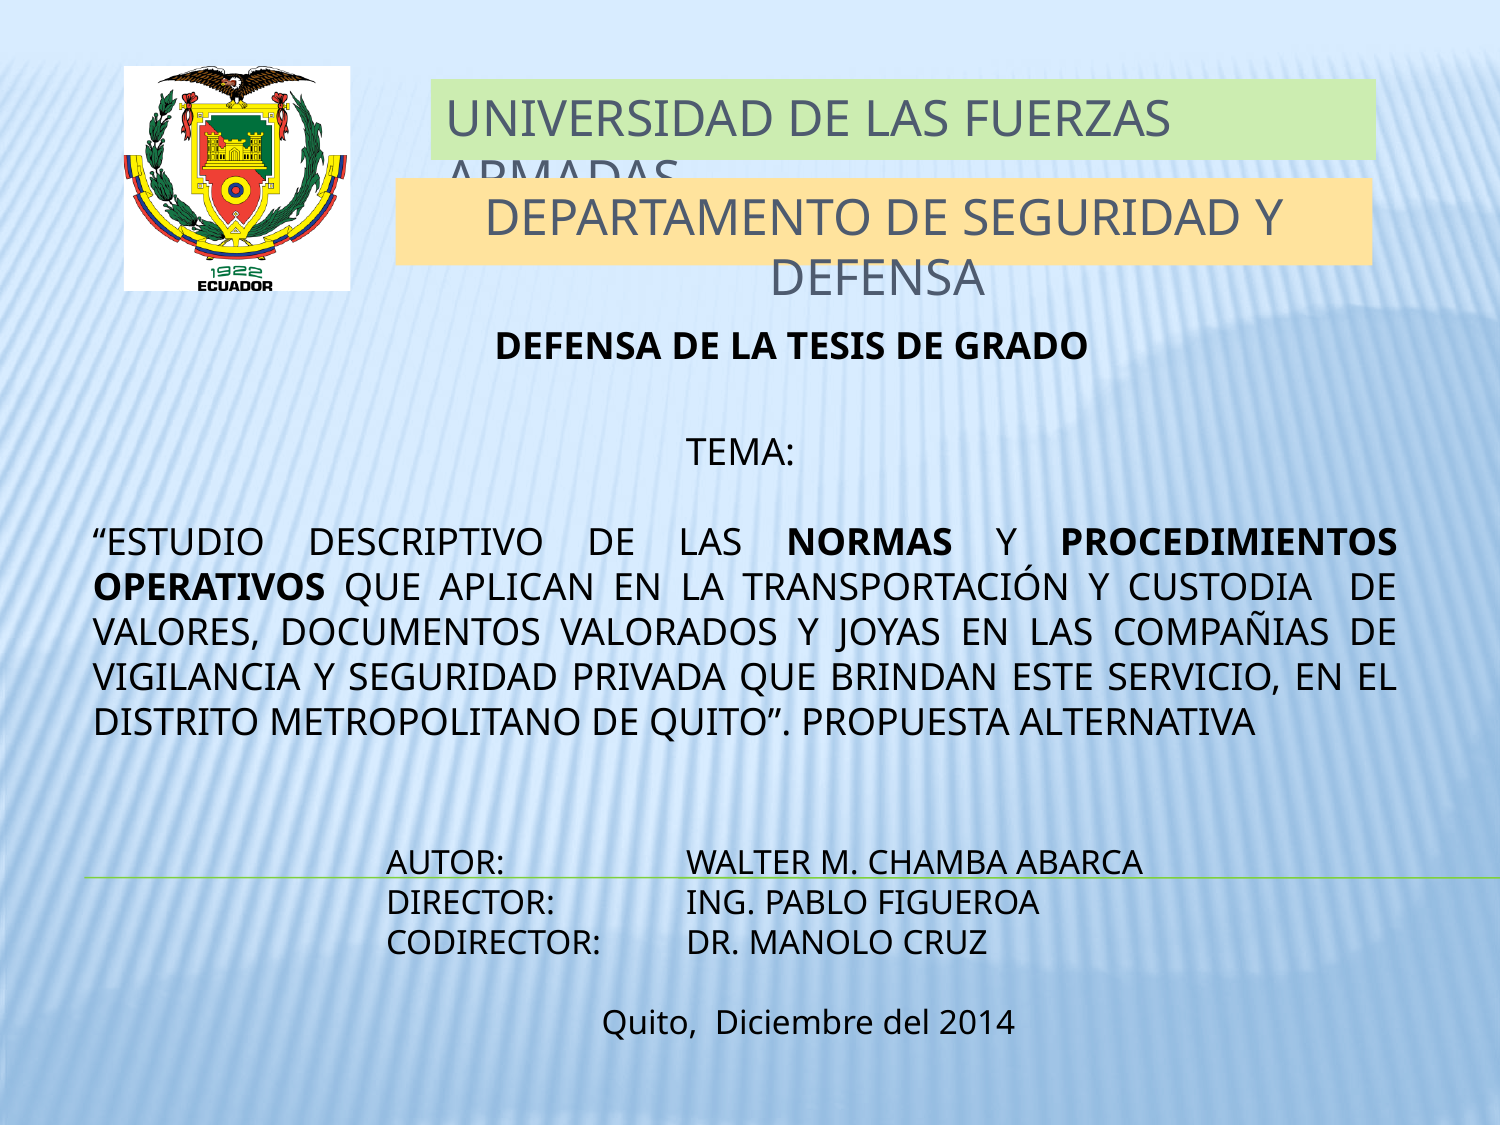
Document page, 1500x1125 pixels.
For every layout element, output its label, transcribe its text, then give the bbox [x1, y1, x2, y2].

text_box DEPARTAMENTO DE SEGURIDAD Y DEFENSA [395, 178, 1373, 266]
text_box AUTOR: WALTER M. CHAMBA ABARCA DIRECTOR: ING. PABLO FIGUEROA CODIRECTOR: DR. MANOLO CRUZ Quito, Diciembre del 2014 [371, 834, 1247, 1049]
picture [123, 66, 351, 292]
text_box UNIVERSIDAD DE LAS FUERZAS ARMADAS [430, 79, 1376, 160]
text_box TEMA: “ESTUDIO DESCRIPTIVO DE LAS NORMAS Y PROCEDIMIENTOS OPERATIVOS QUE APLICAN EN LA TRANSPORTACIÓN Y CUSTODIA DE VALORES, DOCUMENTOS VALORADOS Y JOYAS EN LAS COMPAÑIAS DE VIGILANCIA Y SEGURIDAD PRIVADA QUE BRINDAN ESTE SERVICIO, EN EL DISTRITO METROPOLITANO DE QUITO”. PROPUESTA ALTERNATIVA [77, 420, 1413, 751]
text_box DEFENSA DE LA TESIS DE GRADO [479, 314, 1105, 375]
